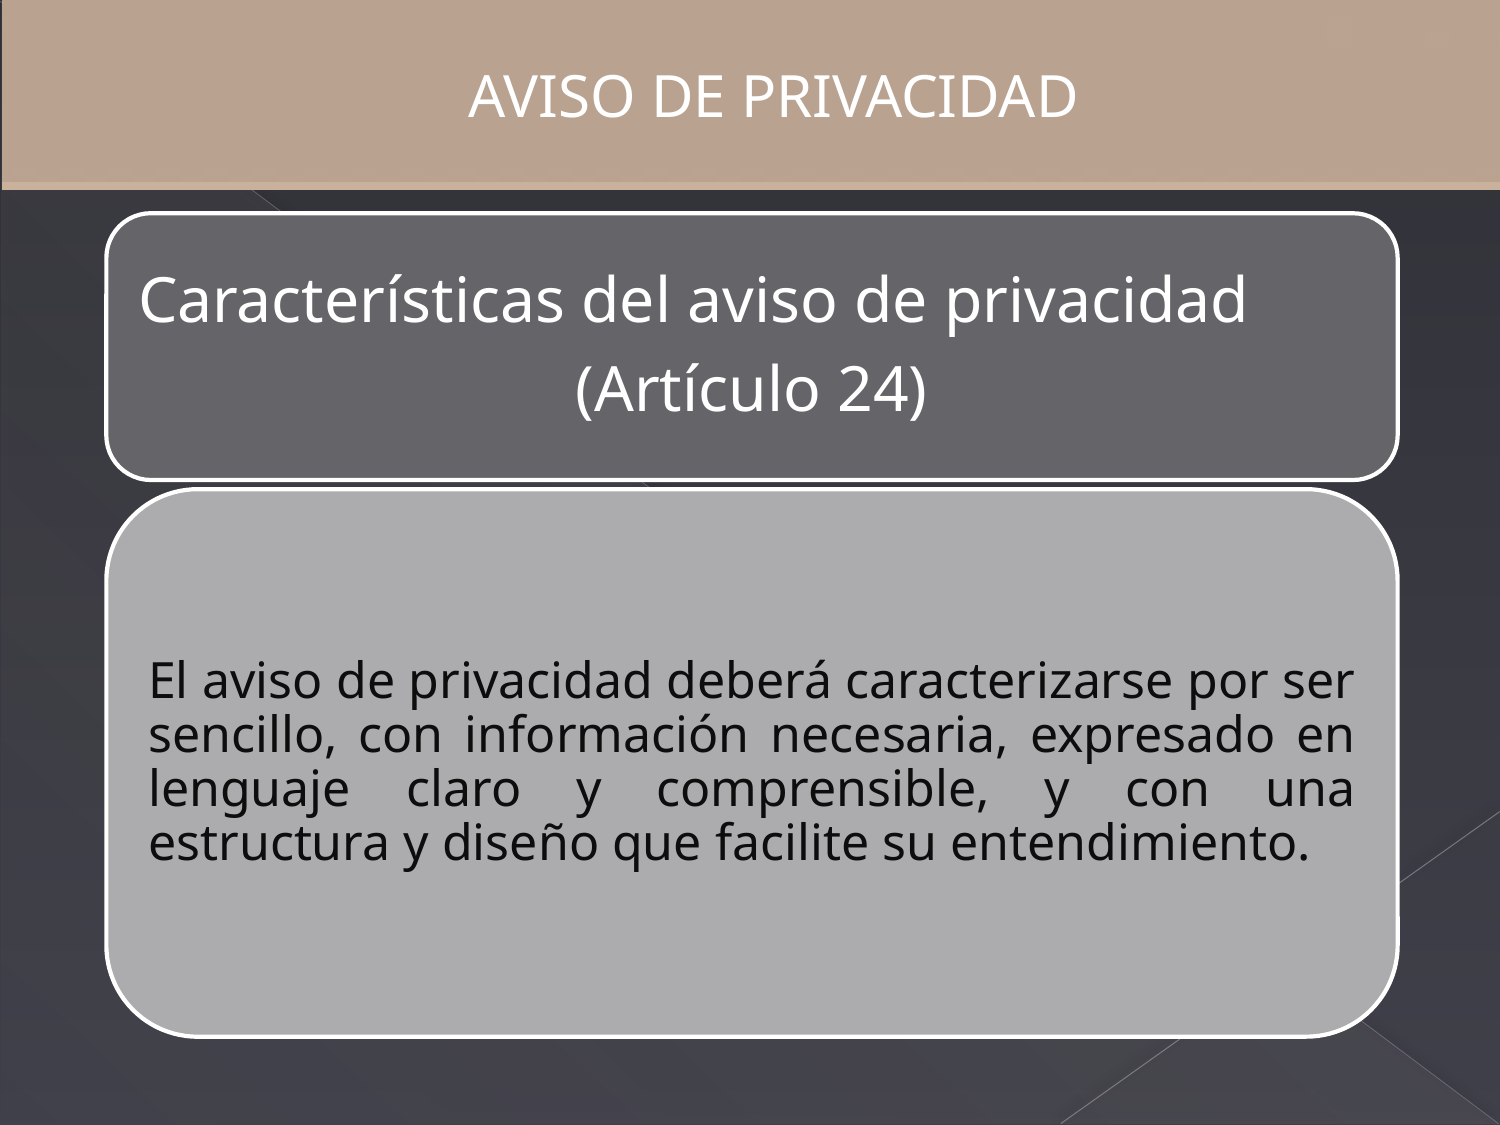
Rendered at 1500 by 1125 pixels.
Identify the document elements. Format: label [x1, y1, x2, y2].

picture [1, 0, 1500, 191]
list [106, 207, 1398, 1047]
